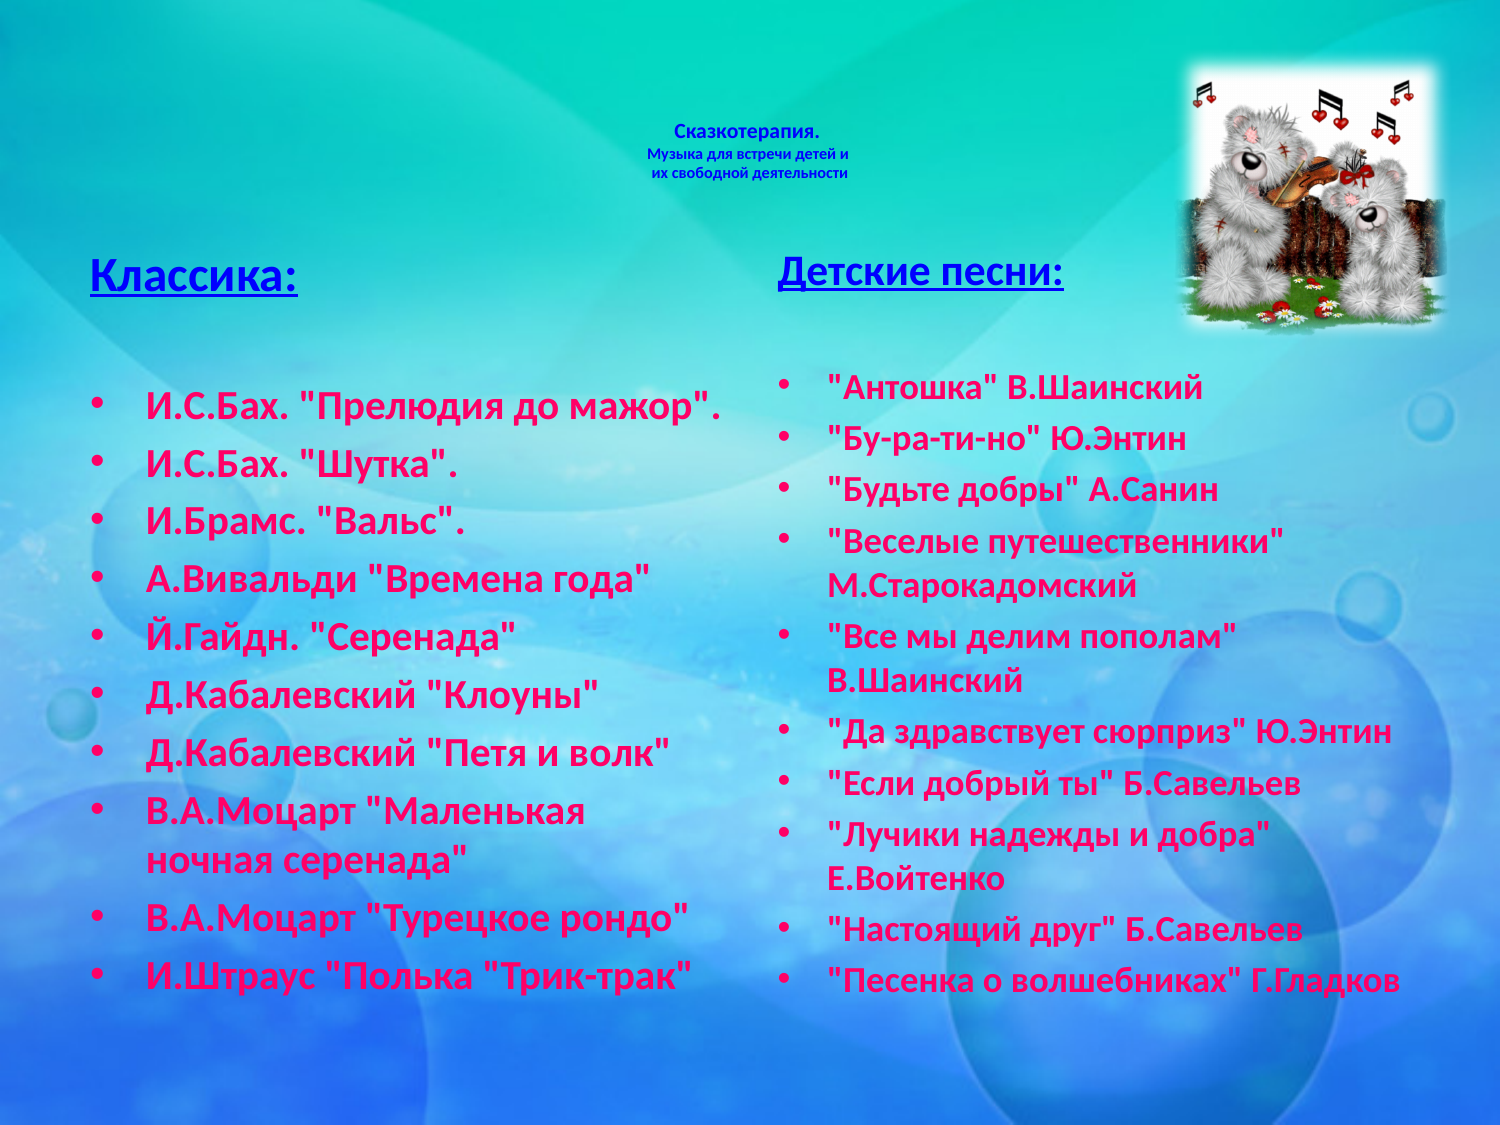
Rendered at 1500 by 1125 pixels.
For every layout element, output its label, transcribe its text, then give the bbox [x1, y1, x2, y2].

list Классика: И.С.Бах. "Прелюдия до мажор". И.С.Бах. "Шутка". И.Брамс. "Вальс". А.Вивальди "Времена года" Й.Гайдн. "Серенада" Д.Кабалевский "Клоуны" Д.Кабалевский "Петя и волк" В.А.Моцарт "Маленькая ночная серенада" В.А.Моцарт "Турецкое рондо" И.Штраус "Полька "Трик-трак" [75, 234, 738, 1067]
picture [0, 0, 1500, 1125]
title Сказкотерапия. Музыка для встречи детей и их свободной деятельности [75, 82, 1166, 223]
list Детские песни: "Антошка" В.Шаинский "Бу-ра-ти-но" Ю.Энтин "Будьте добры" А.Санин "Веселые путешественники" М.Старокадомский "Все мы делим пополам" В.Шаинский "Да здравствует сюрприз" Ю.Энтин "Если добрый ты" Б.Савельев "Лучики надежды и добра" Е.Войтенко "Настоящий друг" Б.Савельев "Песенка о волшебниках" Г.Гладков [762, 234, 1425, 1079]
